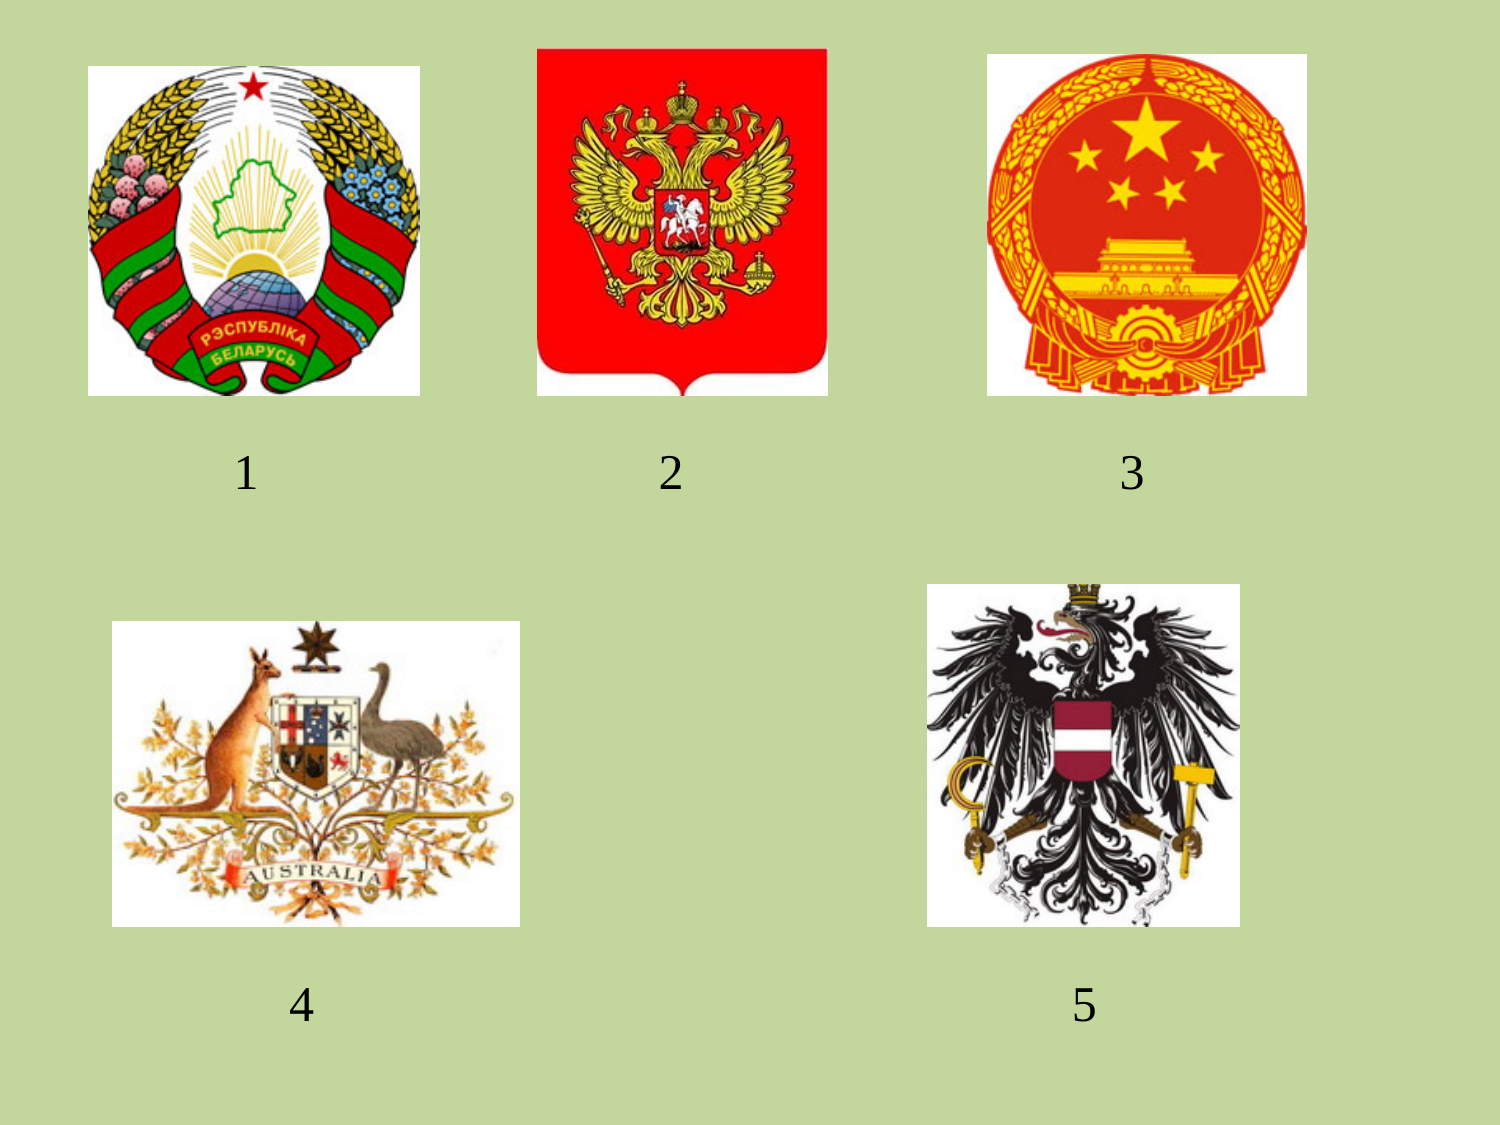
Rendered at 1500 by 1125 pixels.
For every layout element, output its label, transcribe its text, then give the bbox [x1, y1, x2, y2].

text_box 1 [218, 432, 274, 508]
picture [987, 54, 1307, 396]
text_box 3 [1104, 432, 1160, 508]
text_box 4 [274, 964, 329, 1039]
text_box 5 [1057, 964, 1119, 1039]
picture [88, 66, 420, 396]
picture [111, 621, 520, 928]
text_box 2 [643, 432, 739, 508]
picture [926, 584, 1240, 927]
picture [537, 47, 828, 396]
